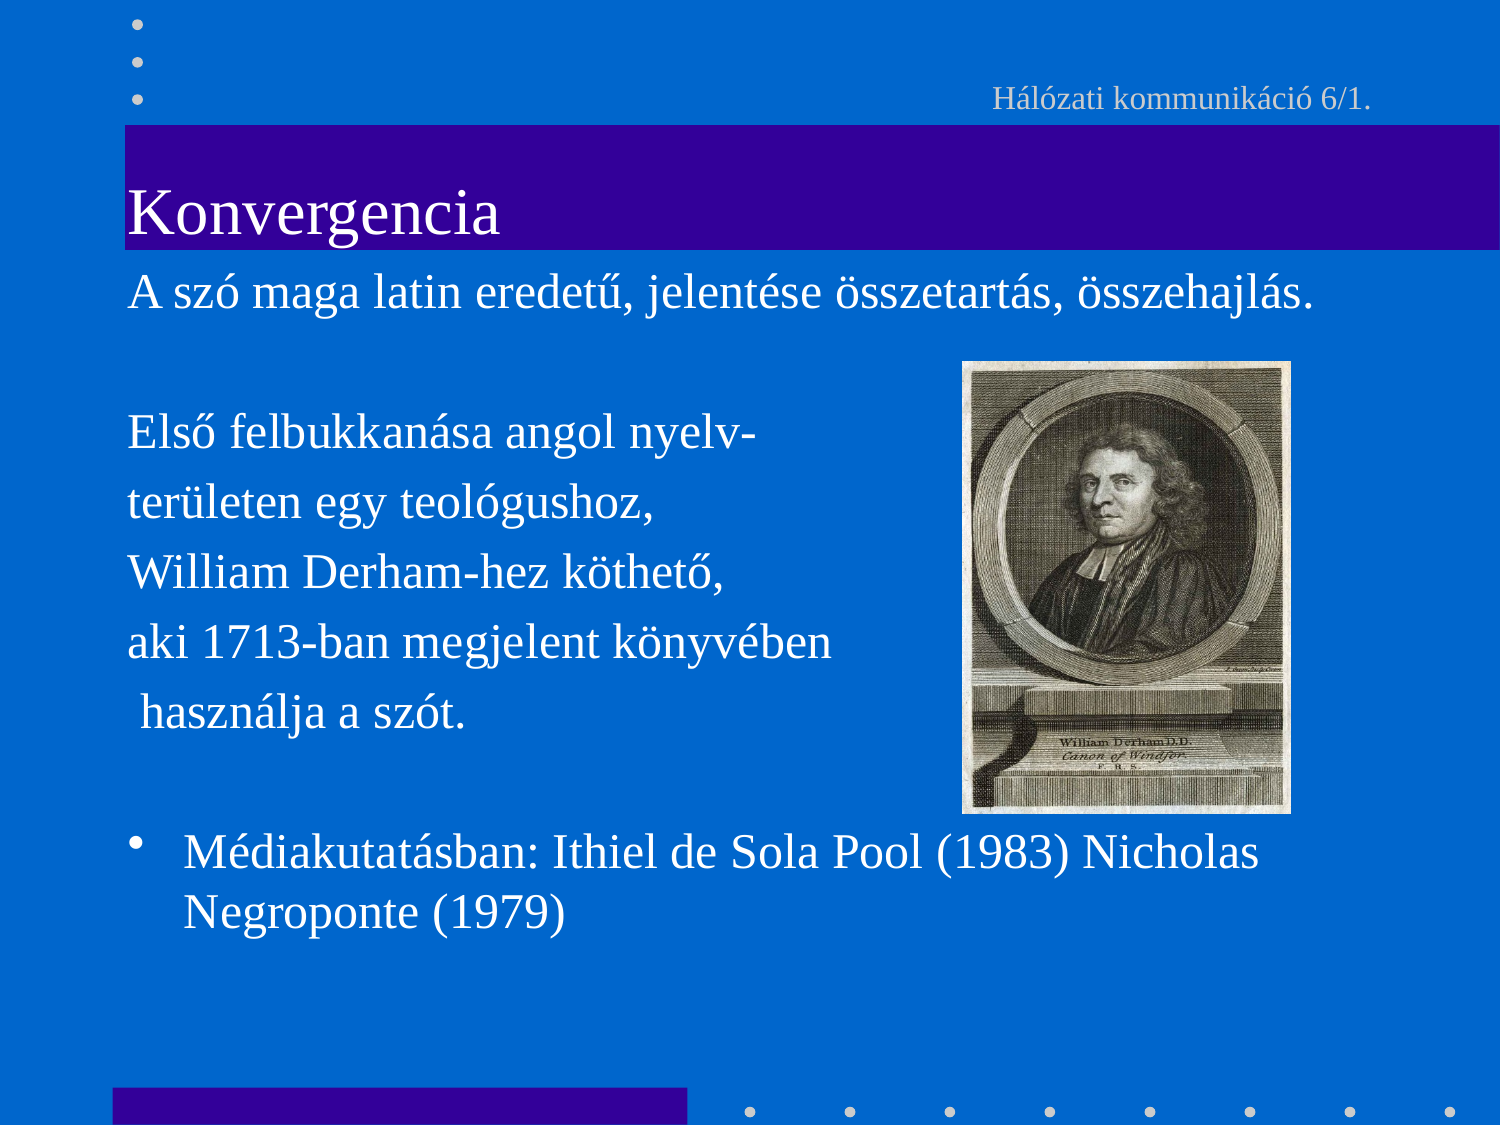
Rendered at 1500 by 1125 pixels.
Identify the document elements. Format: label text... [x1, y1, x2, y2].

title Hálózati kommunikáció 6/1. [112, 42, 1388, 150]
list Konvergencia A szó maga latin eredetű, jelentése összetartás, összehajlás. Első felbukkanása angol nyelv- területen egy teológushoz, William Derham-hez köthető, aki 1713-ban megjelent könyvében használja a szót. Médiakutatásban: Ithiel de Sola Pool (1983) Nicholas Negroponte (1979) [112, 160, 1388, 1001]
picture [962, 361, 1291, 814]
